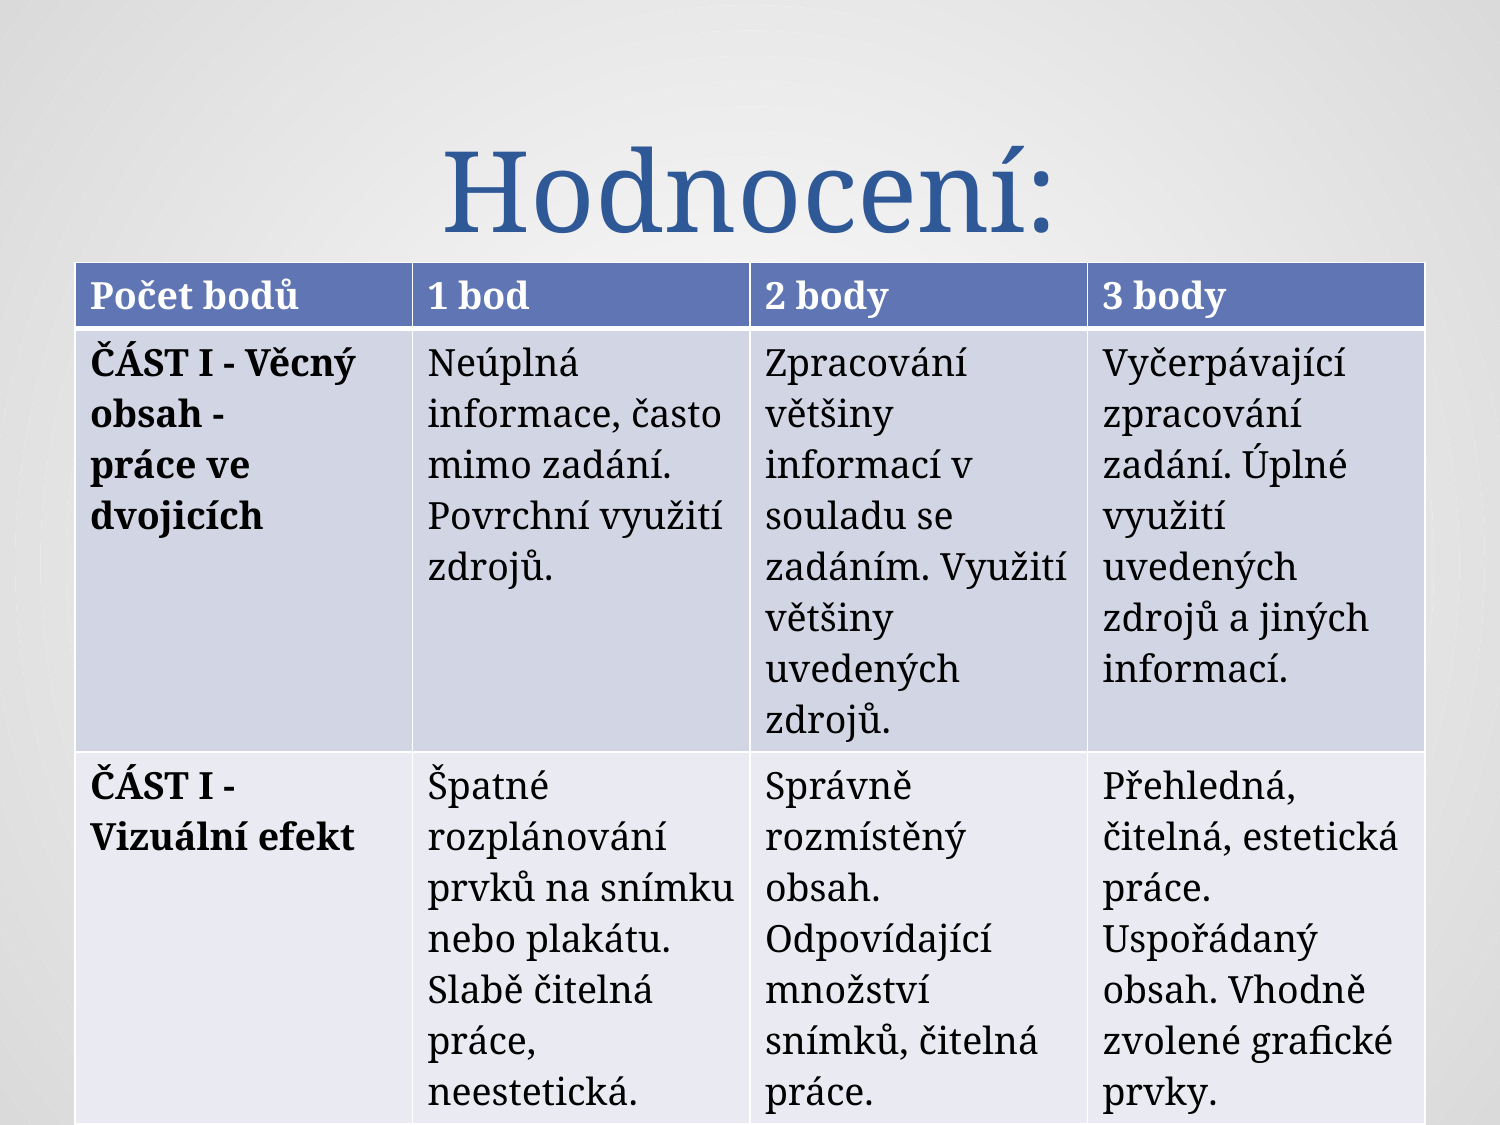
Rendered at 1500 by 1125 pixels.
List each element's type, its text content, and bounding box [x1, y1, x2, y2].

table_cell Špatné rozplánování prvků na snímku nebo plakátu. Slabě čitelná práce, neestetická. [413, 753, 749, 1123]
table_cell ČÁST I - Věcný obsah - práce ve dvojicích [76, 331, 412, 751]
table_header Počet bodů [76, 263, 412, 326]
table_cell Neúplná informace, často mimo zadání. Povrchní využití zdrojů. [413, 331, 749, 751]
table_header 1 bod [413, 263, 749, 326]
table_cell Správně rozmístěný obsah. Odpovídající množství snímků, čitelná práce. [751, 753, 1087, 1123]
table_cell Zpracování většiny informací v souladu se zadáním. Využití většiny uvedených zdrojů. [751, 331, 1087, 751]
table_cell Vyčerpávající zpracování zadání. Úplné využití uvedených zdrojů a jiných informací. [1088, 331, 1424, 751]
table_cell ČÁST I - Vizuální efekt [76, 753, 412, 1123]
title Hodnocení: [75, 0, 1425, 262]
table_cell Přehledná, čitelná, estetická práce. Uspořádaný obsah. Vhodně zvolené grafické prvky. [1088, 753, 1424, 1123]
table_header 3 body [1088, 263, 1424, 326]
table_header 2 body [751, 263, 1087, 326]
